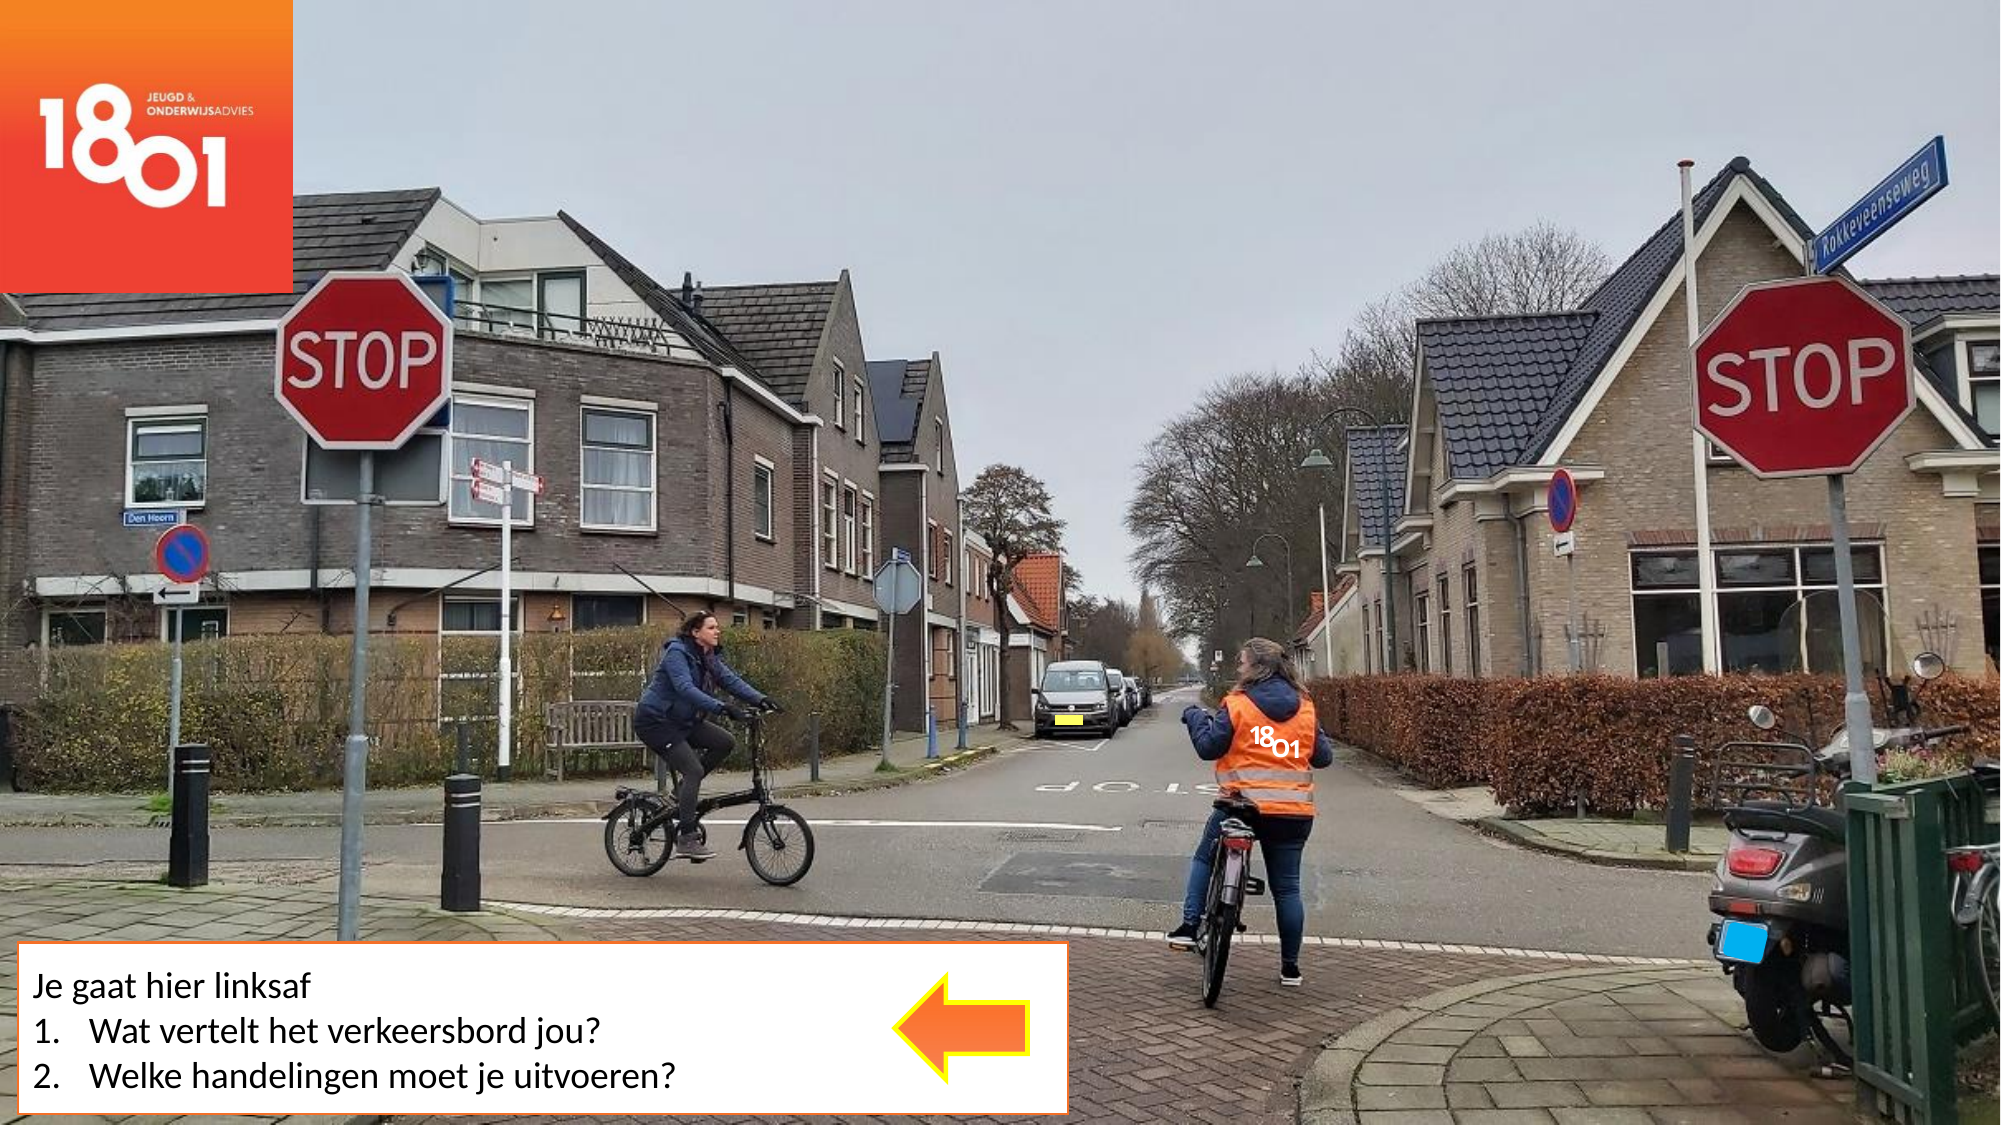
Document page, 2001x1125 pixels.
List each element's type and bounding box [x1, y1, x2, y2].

text_box [1722, 921, 1769, 964]
text_box [1214, 708, 1336, 784]
picture [0, 0, 2001, 1125]
text_box [17, 942, 1068, 1114]
